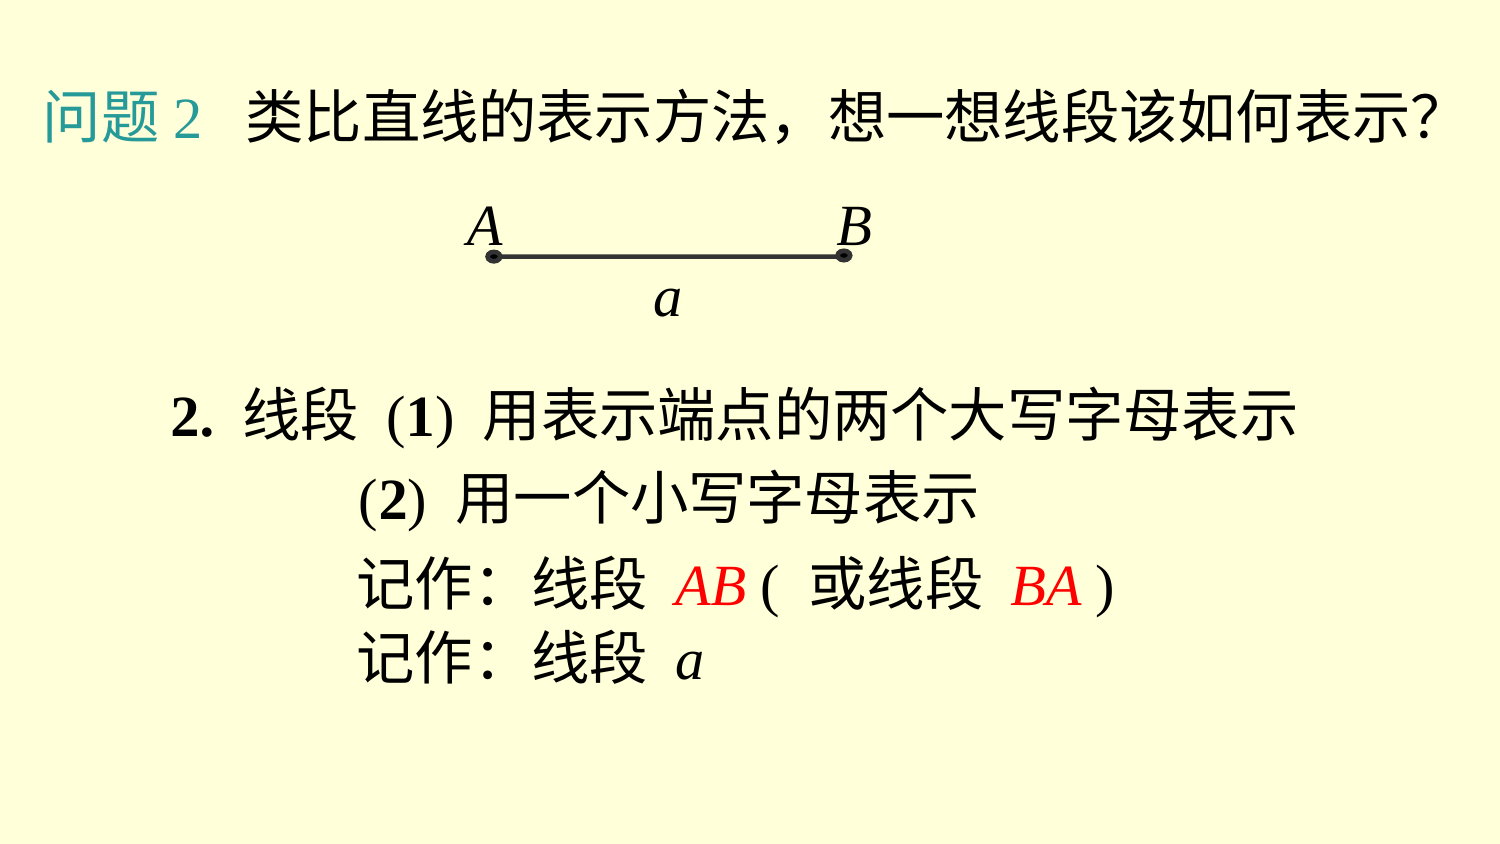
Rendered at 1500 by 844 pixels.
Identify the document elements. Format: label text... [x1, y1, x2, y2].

text_box 问题2 类比直线的表示方法，想一想线段该如何表示？ [48, 62, 1489, 133]
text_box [451, 179, 890, 337]
text_box 2. 线段 (1) 用表示端点的两个大写字母表示 (2) 用一个小写字母表示 [155, 357, 1324, 622]
text_box 记作：线段 a [342, 624, 862, 699]
text_box 记作：线段 AB ( 或线段 BA ) [342, 504, 1196, 624]
